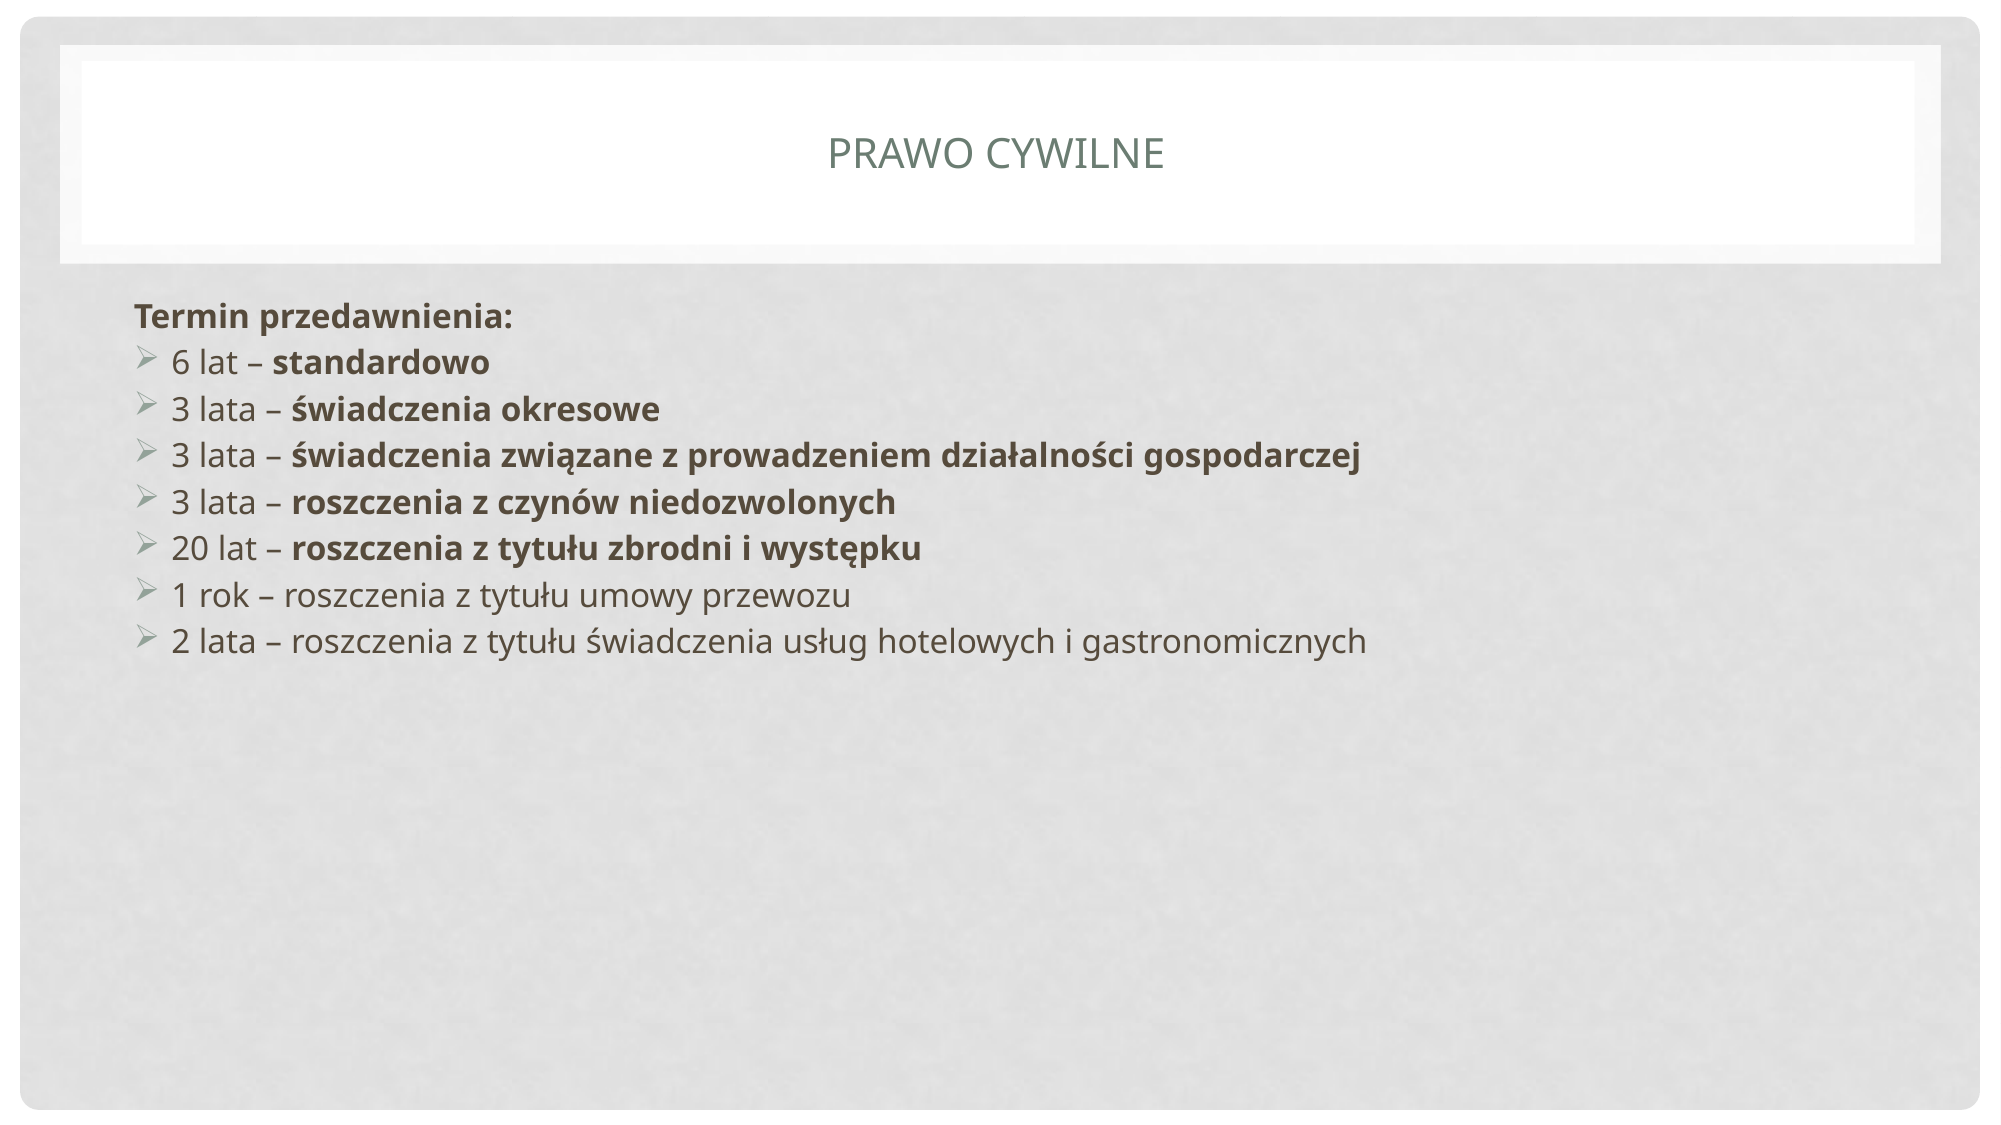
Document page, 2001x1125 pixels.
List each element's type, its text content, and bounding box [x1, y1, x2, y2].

title Prawo cywilne [93, 66, 1900, 238]
list Termin przedawnienia: 6 lat – standardowo 3 lata – świadczenia okresowe 3 lata – świadczenia związane z prowadzeniem działalności gospodarczej 3 lata – roszczenia z czynów niedozwolonych 20 lat – roszczenia z tytułu zbrodni i występku 1 rok – roszczenia z tytułu umowy przewozu 2 lata – roszczenia z tytułu świadczenia usług hotelowych i gastronomicznych [99, 287, 1900, 1005]
